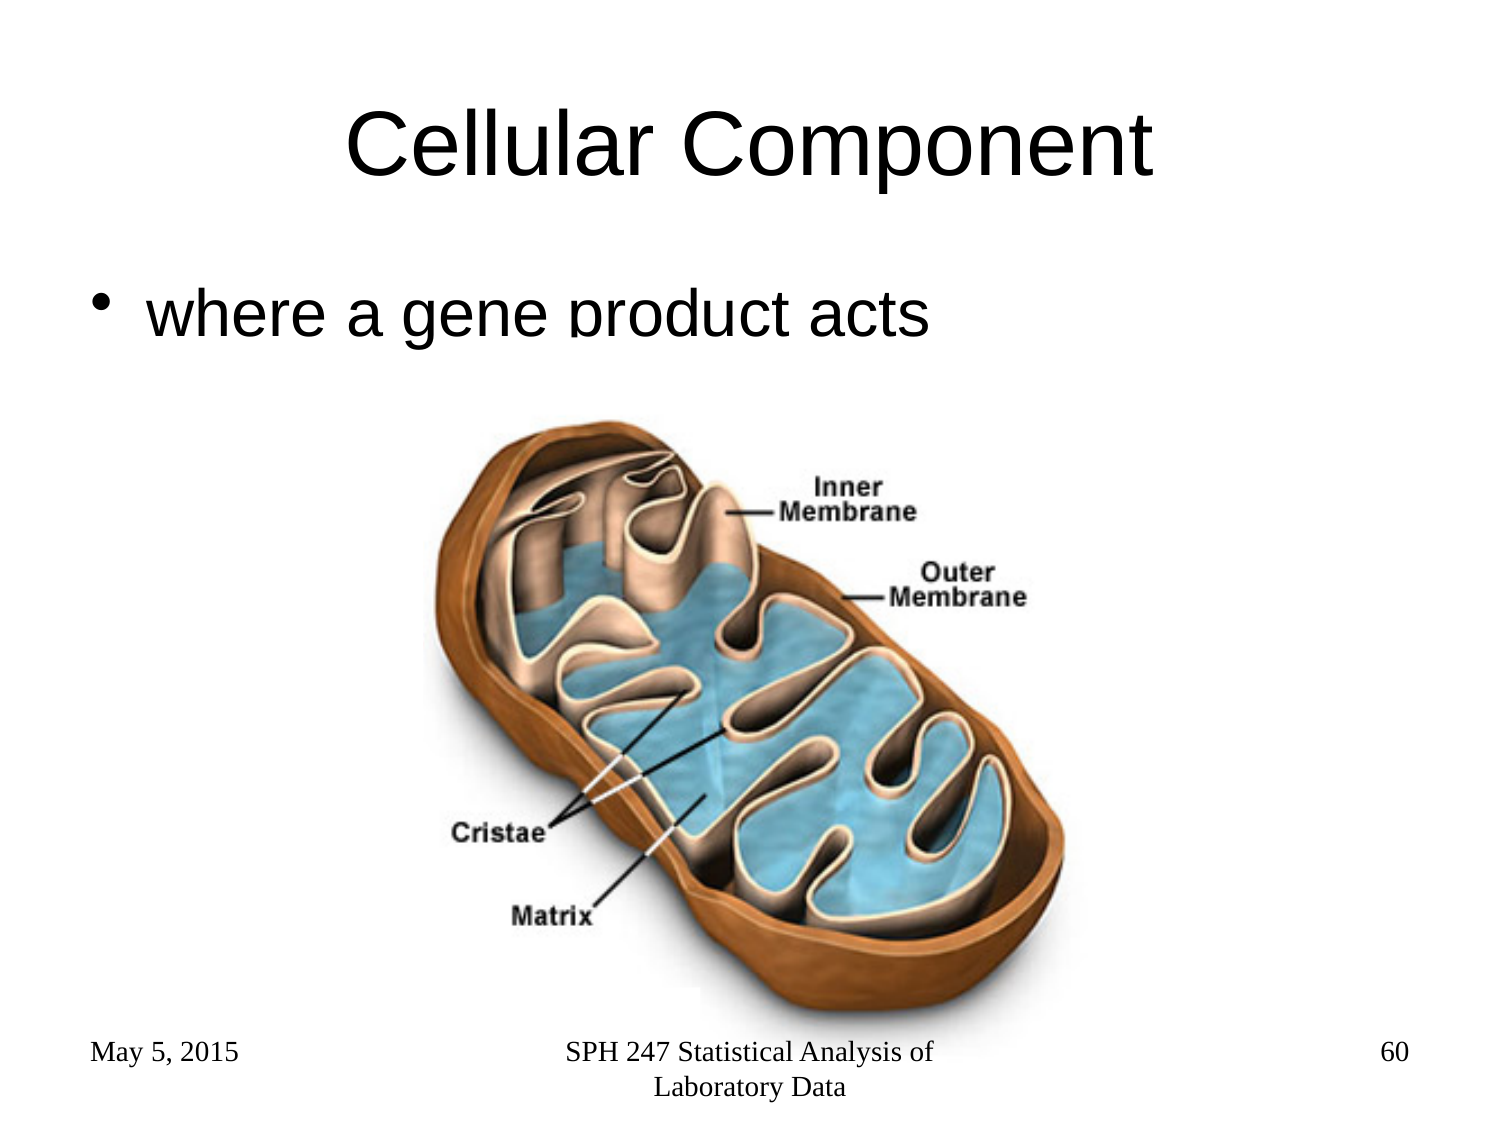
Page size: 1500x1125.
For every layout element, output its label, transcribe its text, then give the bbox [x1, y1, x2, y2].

title Cellular Component [75, 45, 1425, 233]
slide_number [74, 1024, 426, 1103]
footer SPH 247 Statistical Analysis of Laboratory Data [512, 1083, 988, 1103]
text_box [412, 337, 1089, 1076]
slide_number 60 [1074, 1024, 1426, 1103]
list where a gene product acts [75, 262, 1425, 1005]
